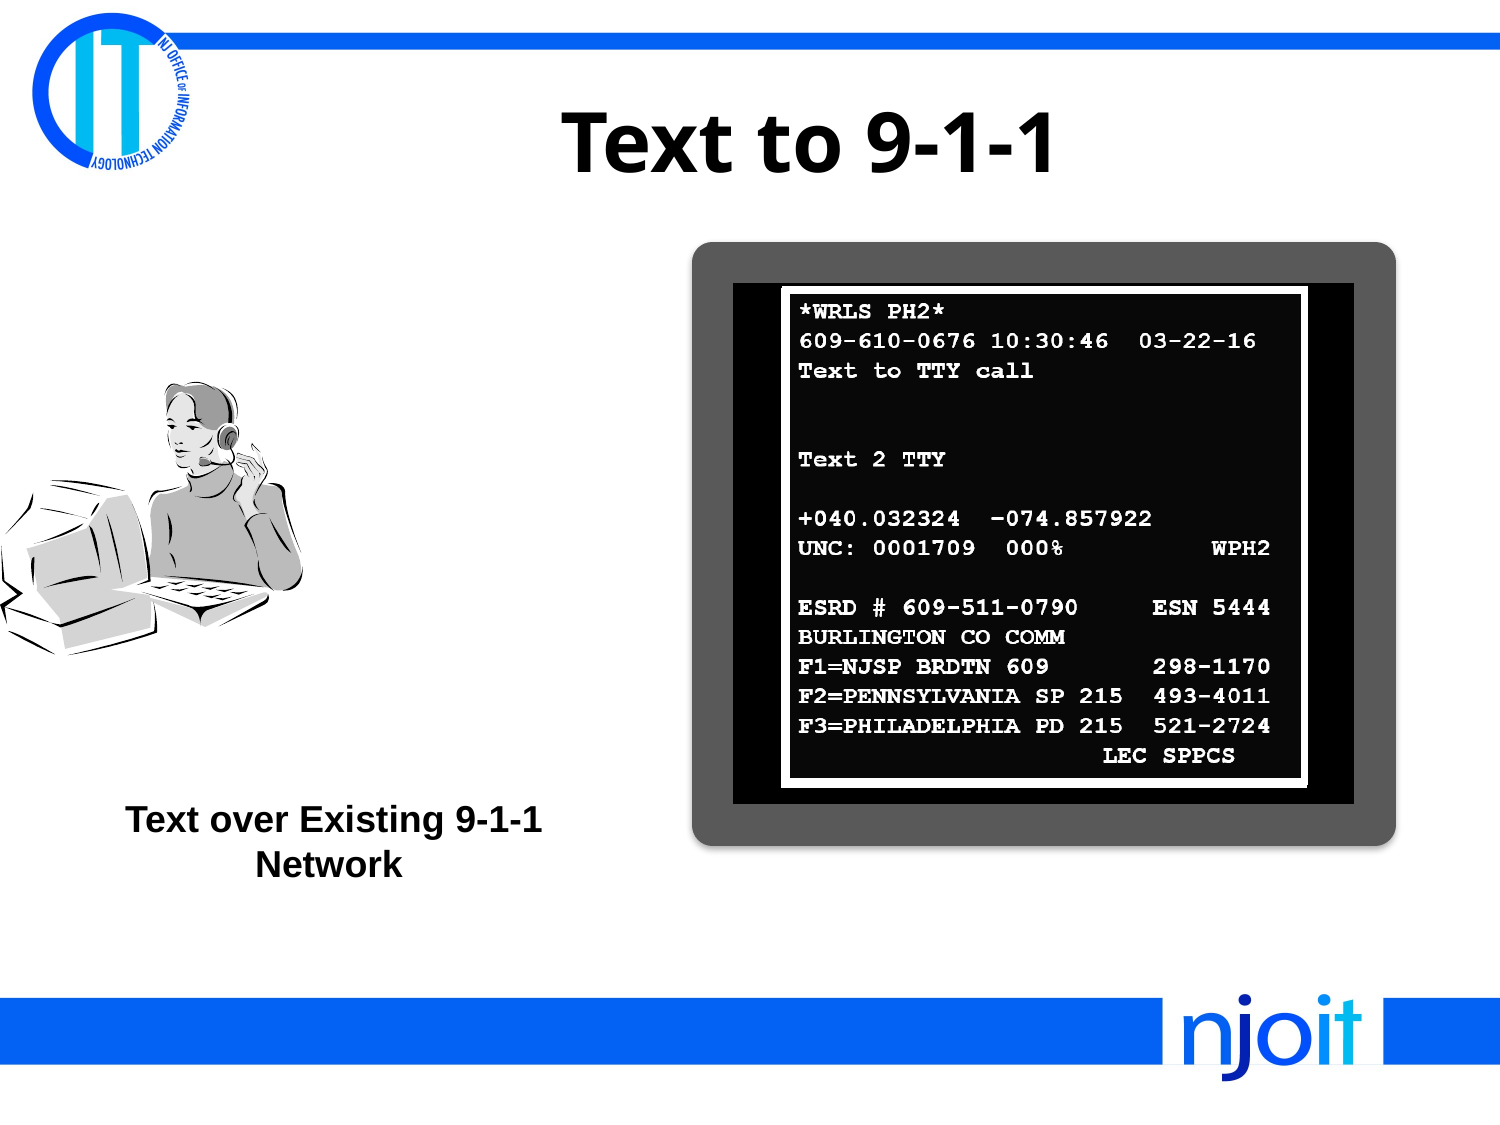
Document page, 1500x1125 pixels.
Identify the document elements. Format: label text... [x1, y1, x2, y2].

picture [0, 0, 1500, 1125]
text_box Text over Existing 9-1-1 Network [35, 787, 623, 893]
title Text to 9-1-1 [197, 45, 1425, 233]
text_box [712, 262, 1376, 826]
